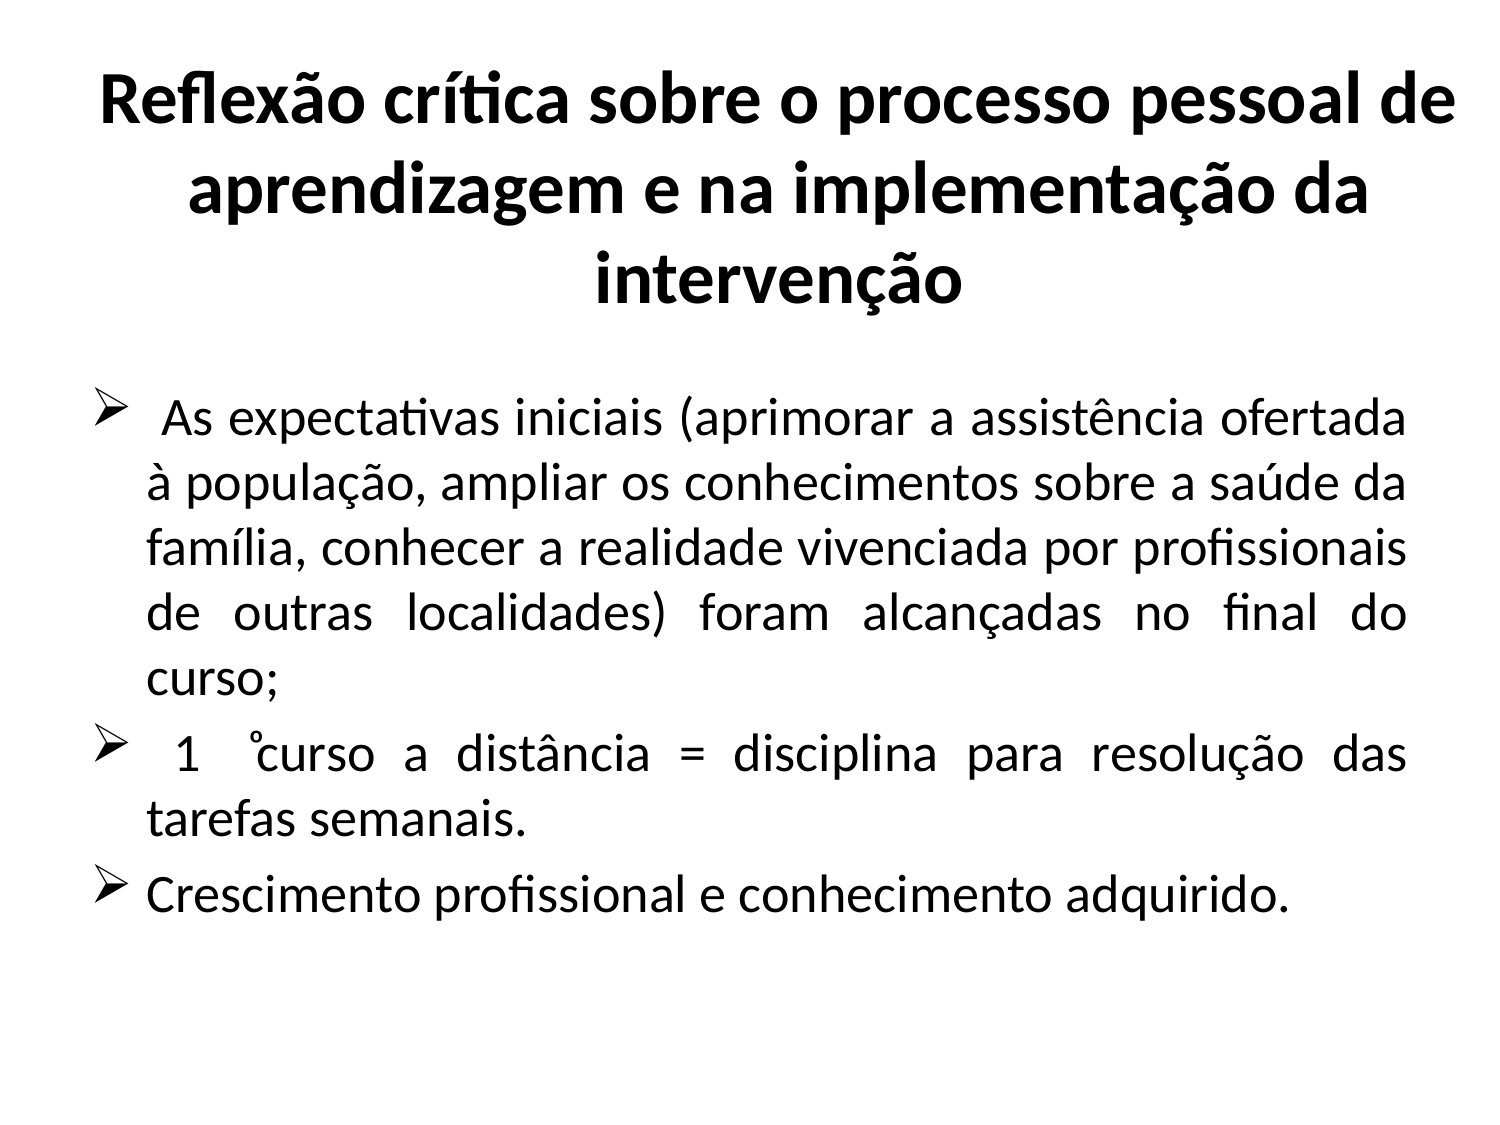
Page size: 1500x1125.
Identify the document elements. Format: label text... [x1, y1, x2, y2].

title Reﬂexão crítica sobre o processo pessoal de aprendizagem e na implementação da intervenção [58, 90, 1500, 278]
list As expectativas iniciais (aprimorar a assistência ofertada à população, ampliar os conhecimentos sobre a saúde da família, conhecer a realidade vivenciada por profissionais de outras localidades) foram alcançadas no final do curso; 1 ͦcurso a distância = disciplina para resolução das tarefas semanais. Crescimento profissional e conhecimento adquirido. [75, 373, 1425, 1005]
